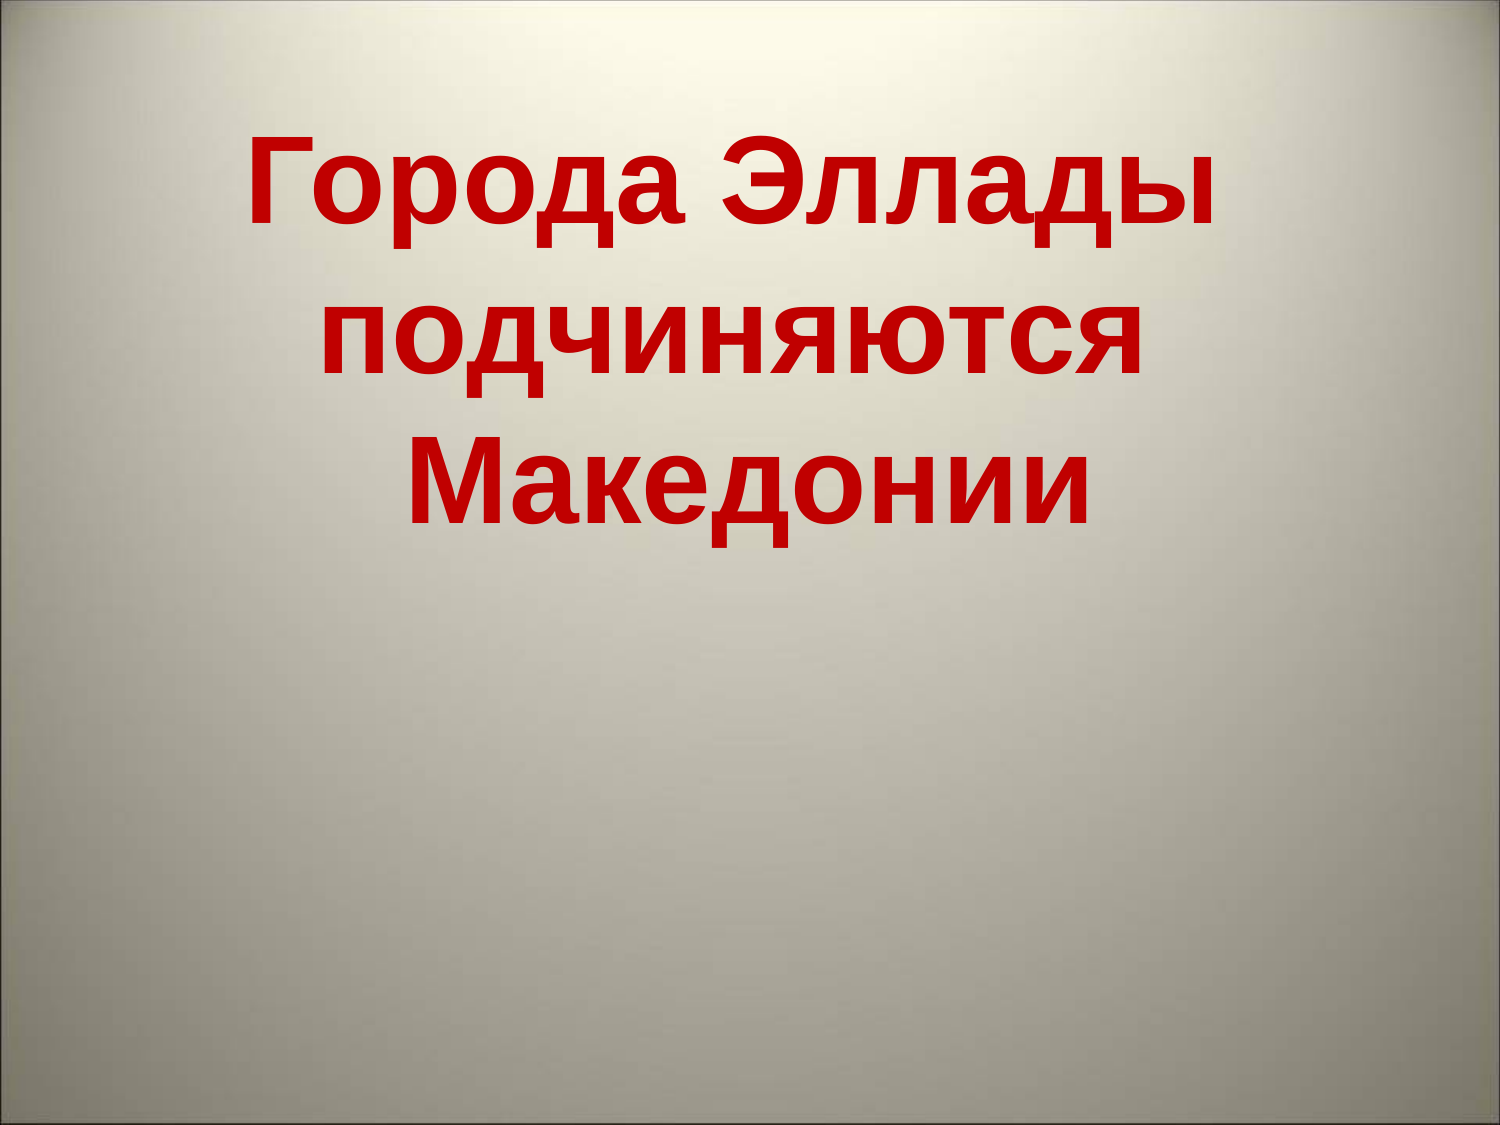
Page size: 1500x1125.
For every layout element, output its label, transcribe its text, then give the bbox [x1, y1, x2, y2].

title Города Эллады подчиняются Македонии [112, 89, 1388, 658]
picture [0, 0, 1500, 1125]
